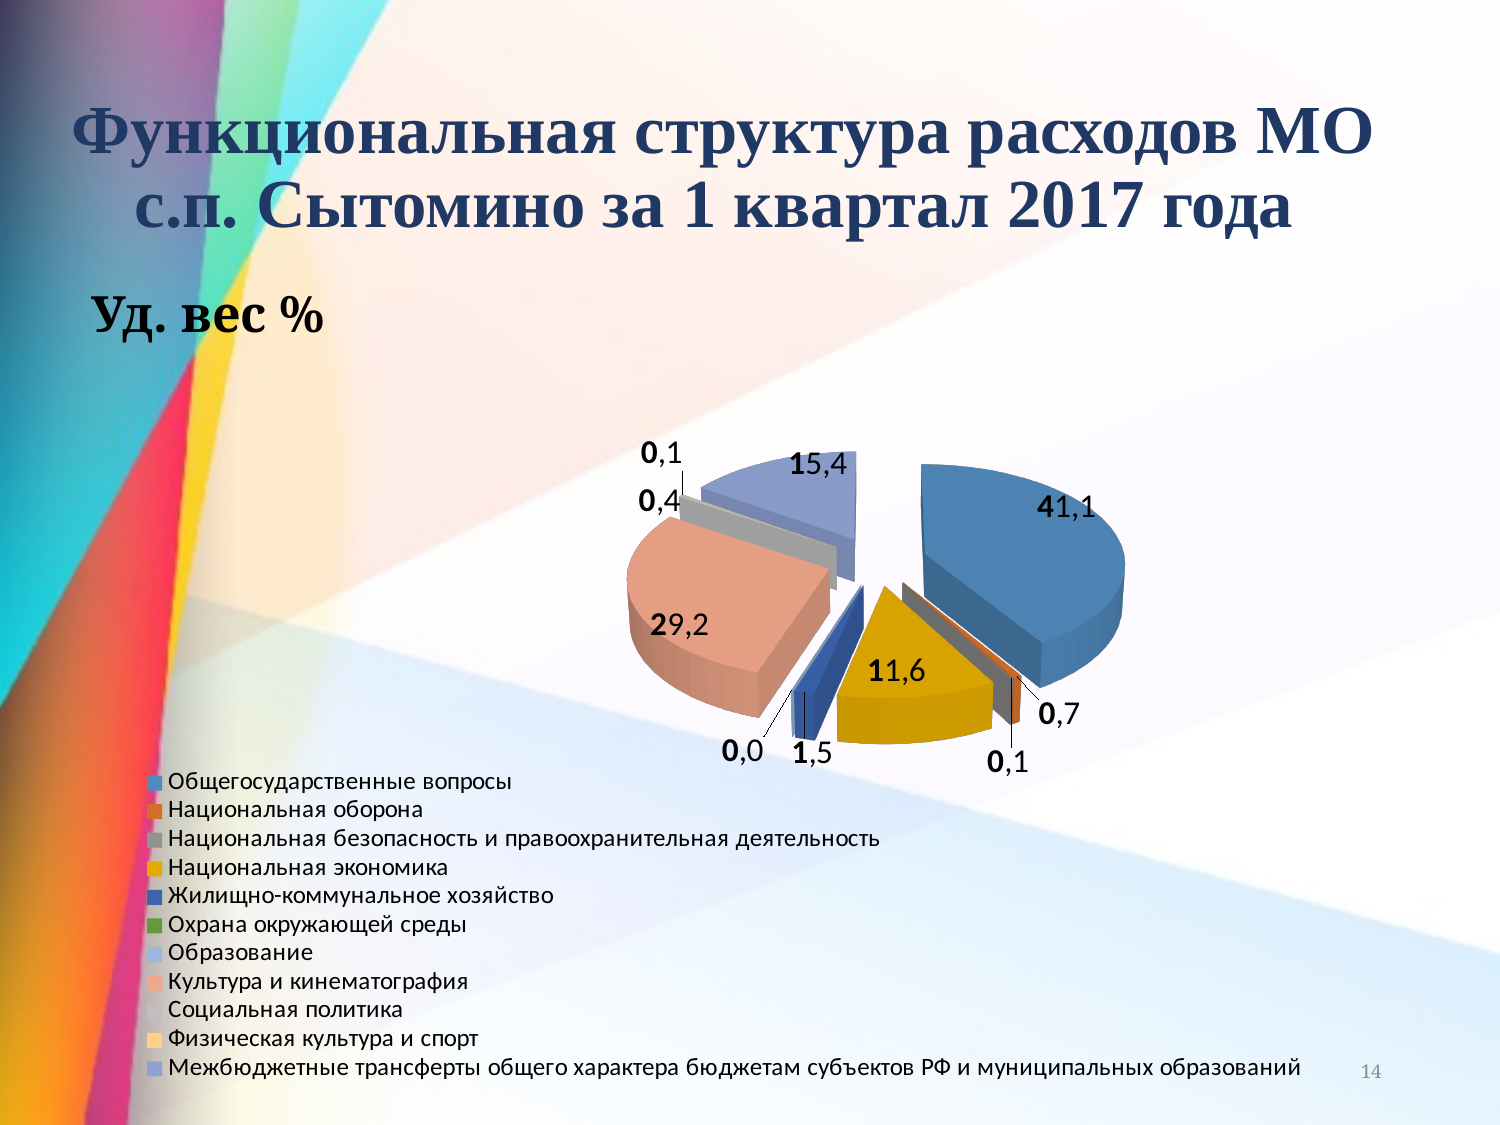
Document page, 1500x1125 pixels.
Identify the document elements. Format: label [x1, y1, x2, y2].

picture [0, 0, 1500, 1125]
chart [74, 337, 1450, 1088]
